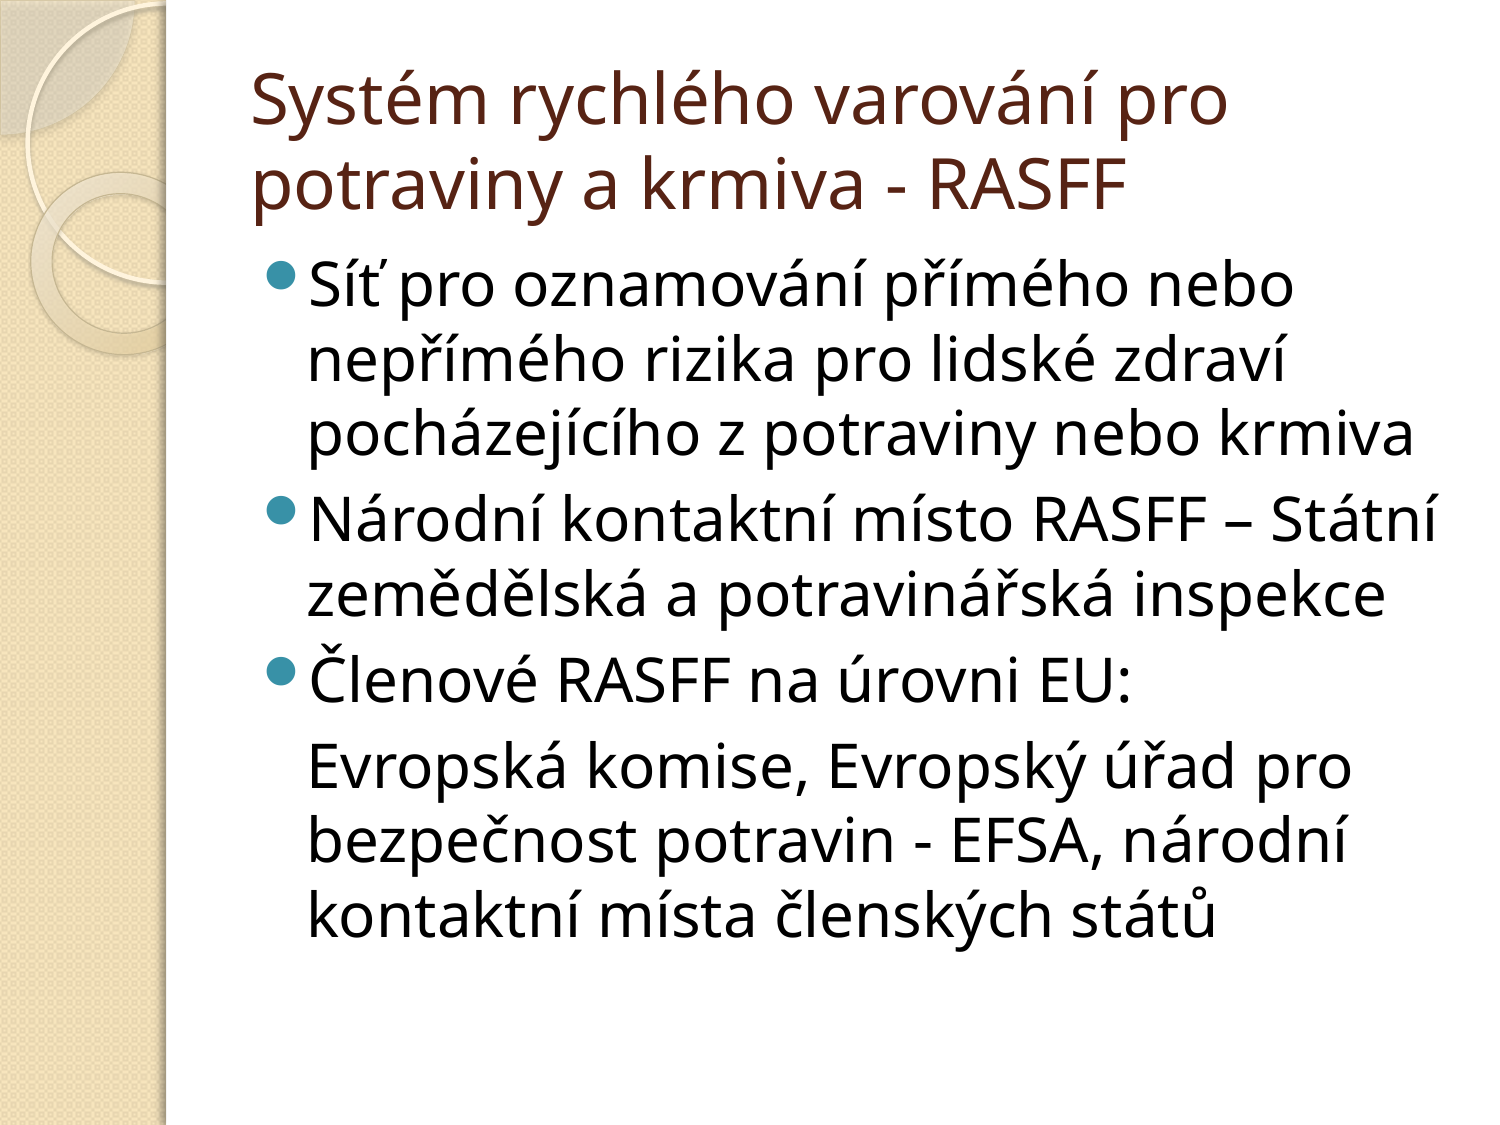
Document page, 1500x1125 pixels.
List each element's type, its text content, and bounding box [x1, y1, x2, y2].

title Systém rychlého varování pro potraviny a krmiva - RASFF [235, 45, 1466, 233]
list Síť pro oznamování přímého nebo nepřímého rizika pro lidské zdraví pocházejícího z potraviny nebo krmiva Národní kontaktní místo RASFF – Státní zemědělská a potravinářská inspekce Členové RASFF na úrovni EU: Evropská komise, Evropský úřad pro bezpečnost potravin - EFSA, národní kontaktní místa členských států [235, 237, 1466, 1025]
